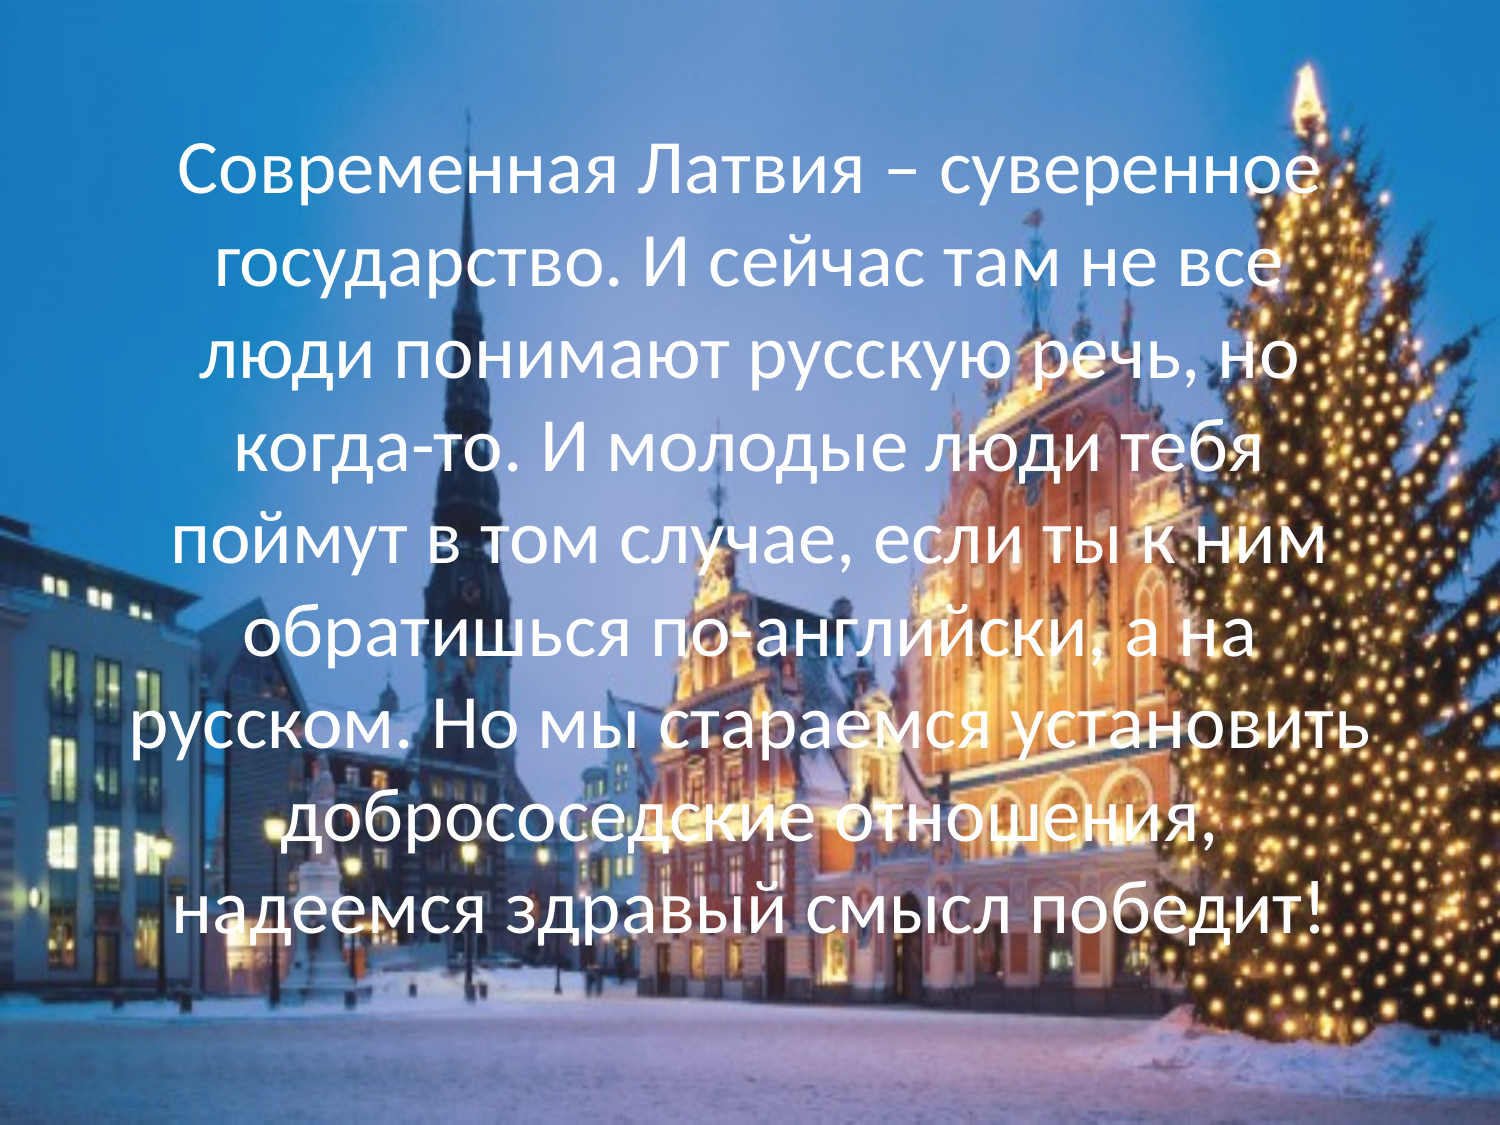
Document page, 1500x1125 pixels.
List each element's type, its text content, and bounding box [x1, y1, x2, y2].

title Современная Латвия – суверенное государство. И сейчас там не все люди понимают русскую речь, но когда-то. И молодые люди тебя поймут в том случае, если ты к ним обратишься по-английски, а на русском. Но мы стараемся установить добрососедские отношения, надеемся здравый смысл победит! [112, 66, 1388, 1000]
